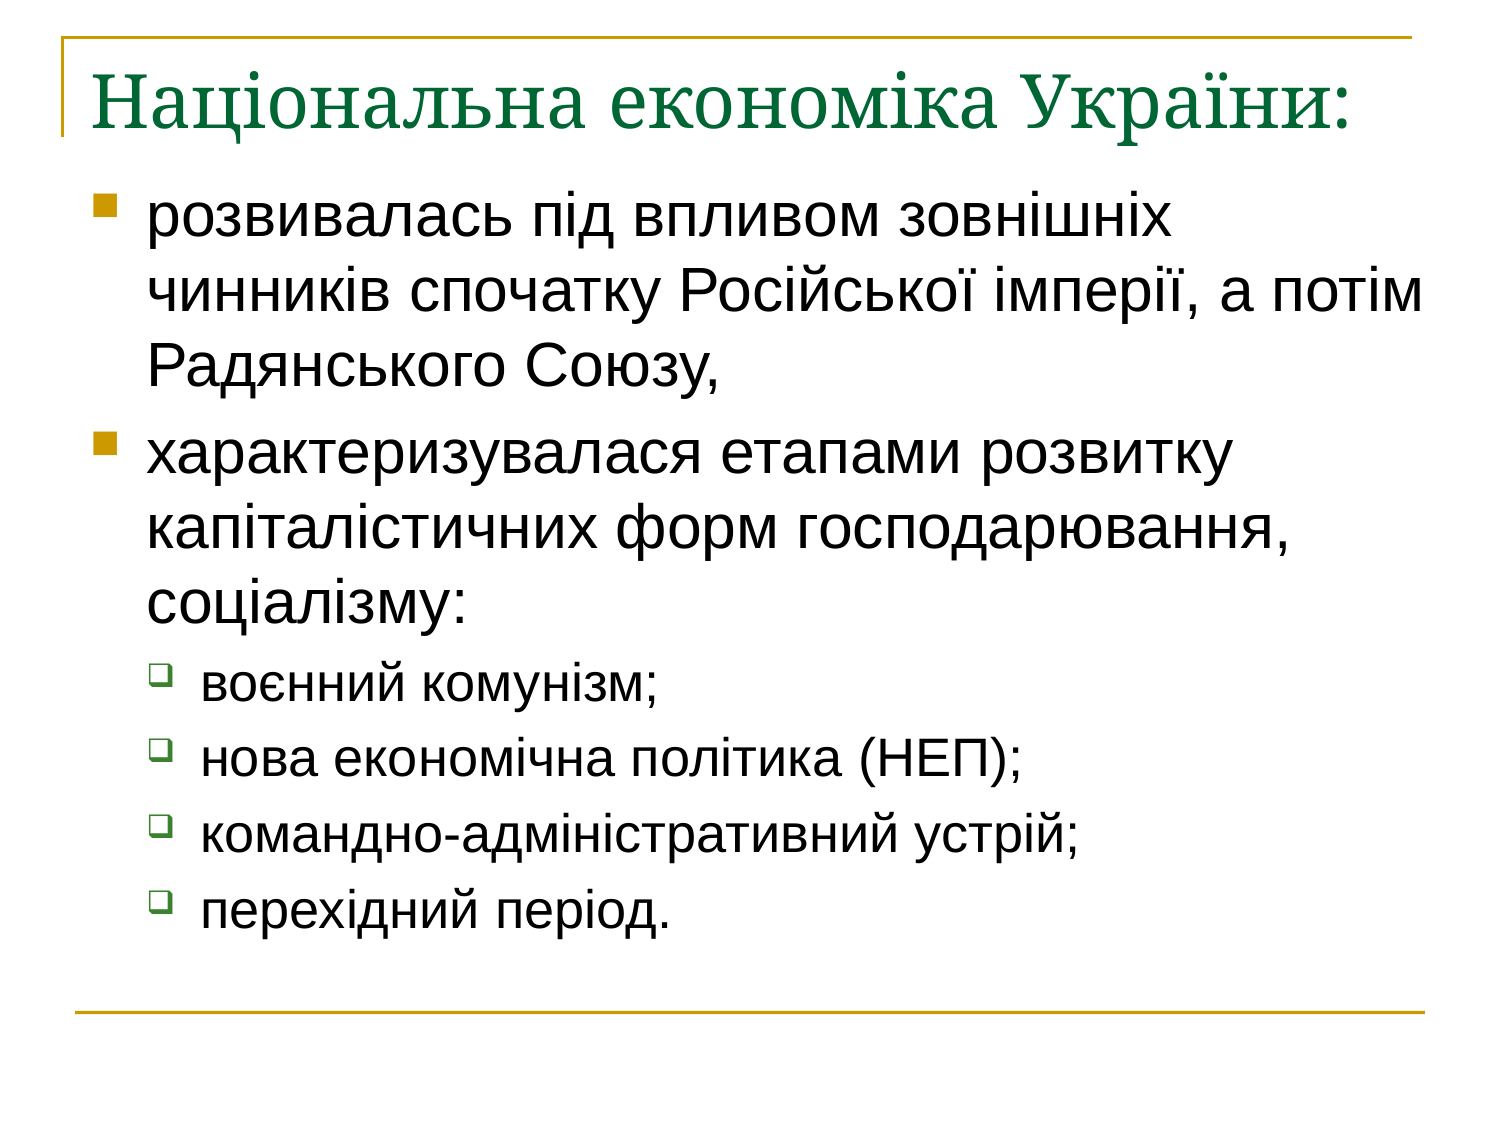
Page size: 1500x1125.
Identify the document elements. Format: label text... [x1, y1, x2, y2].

list розвивалась під впливом зовнішніх чинників спочатку Російської імперії, а потім Радянського Союзу, характеризувалася етапами розвитку капіталістичних форм господарювання, соціалізму: воєнний комунізм; нова економічна політика (НЕП); командно-адміністративний устрій; перехідний період. [75, 166, 1447, 1012]
title Національна економіка України: [75, 45, 1424, 161]
